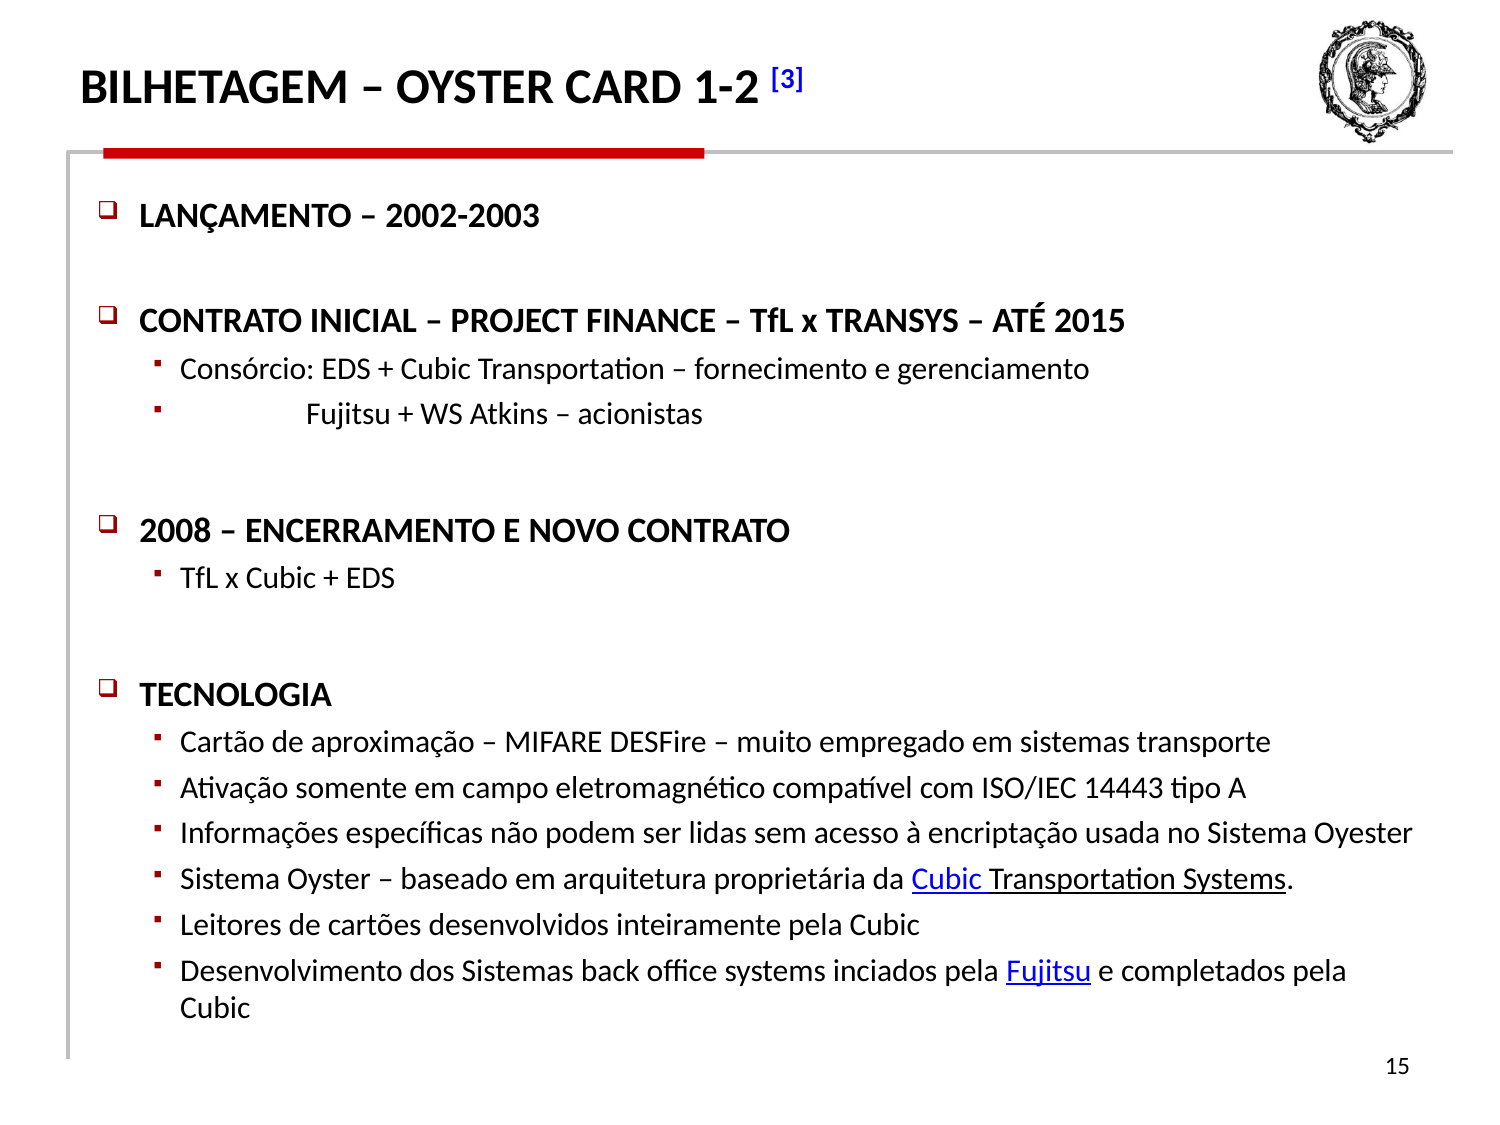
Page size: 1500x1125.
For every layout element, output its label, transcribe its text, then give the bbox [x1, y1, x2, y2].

slide_number 15 [1334, 1042, 1425, 1103]
picture [1313, 20, 1431, 146]
title BILHETAGEM – OYSTER CARD 1-2 [3] [64, 37, 1294, 129]
list LANÇAMENTO – 2002-2003 CONTRATO INICIAL – PROJECT FINANCE – TfL x TRANSYS – ATÉ 2015 Consórcio: EDS + Cubic Transportation – fornecimento e gerenciamento Fujitsu + WS Atkins – acionistas 2008 – ENCERRAMENTO E NOVO CONTRATO TfL x Cubic + EDS TECNOLOGIA Cartão de aproximação – MIFARE DESFire – muito empregado em sistemas transporte Ativação somente em campo eletromagnético compatível com ISO/IEC 14443 tipo A Informações específicas não podem ser lidas sem acesso à encriptação usada no Sistema Oyester Sistema Oyster – baseado em arquitetura proprietária da Cubic Transportation Systems. Leitores de cartões desenvolvidos inteiramente pela Cubic Desenvolvimento dos Sistemas back office systems inciados pela Fujitsu e completados pela Cubic [82, 184, 1432, 1043]
